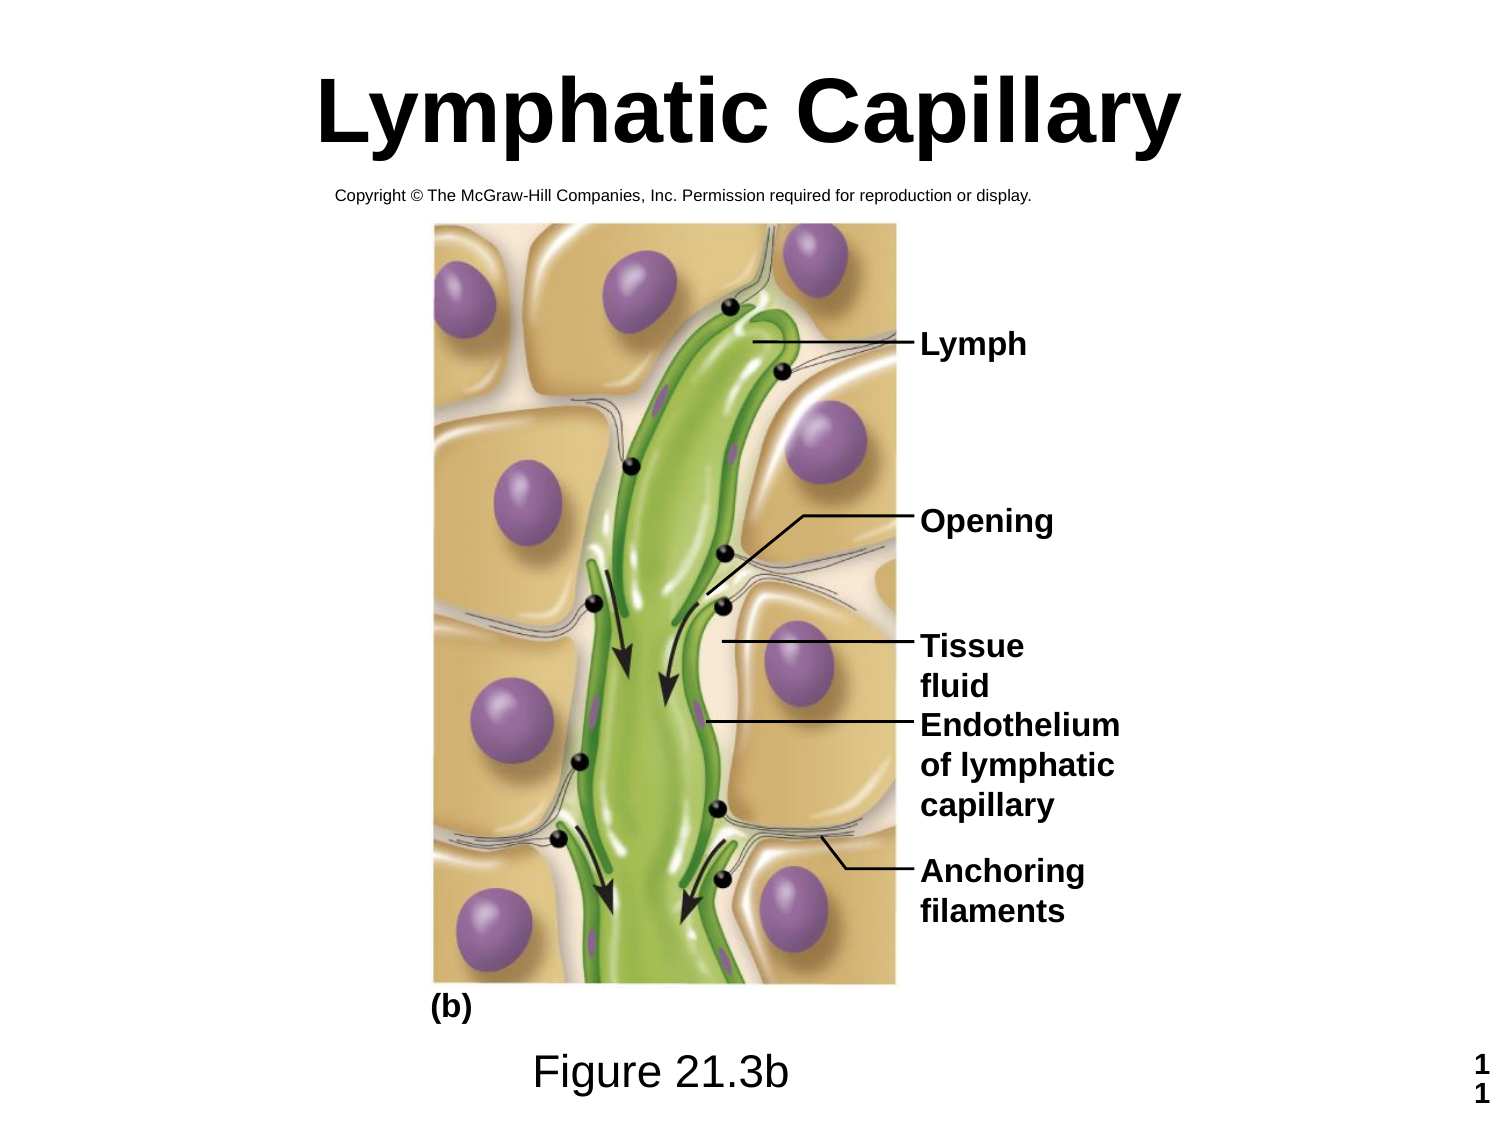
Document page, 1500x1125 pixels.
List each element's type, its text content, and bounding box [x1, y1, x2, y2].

text_box Copyright © The McGraw-Hill Companies, Inc. Permission required for reproduction or display. [301, 177, 1067, 213]
text_box Endothelium of lymphatic capillary [920, 703, 1134, 823]
slide_number ‹#› [1466, 1037, 1500, 1125]
text_box Lymph [920, 322, 1031, 363]
text_box Anchoring filaments [920, 848, 1098, 929]
text_box Figure 21.3b [524, 1034, 900, 1105]
text_box Opening [920, 498, 1058, 539]
picture [430, 220, 900, 988]
text_box [906, 515, 915, 520]
text_box Tissue fluid [920, 623, 1037, 703]
title Lymphatic Capillary [0, 12, 1500, 200]
text_box (b) [430, 995, 475, 1025]
